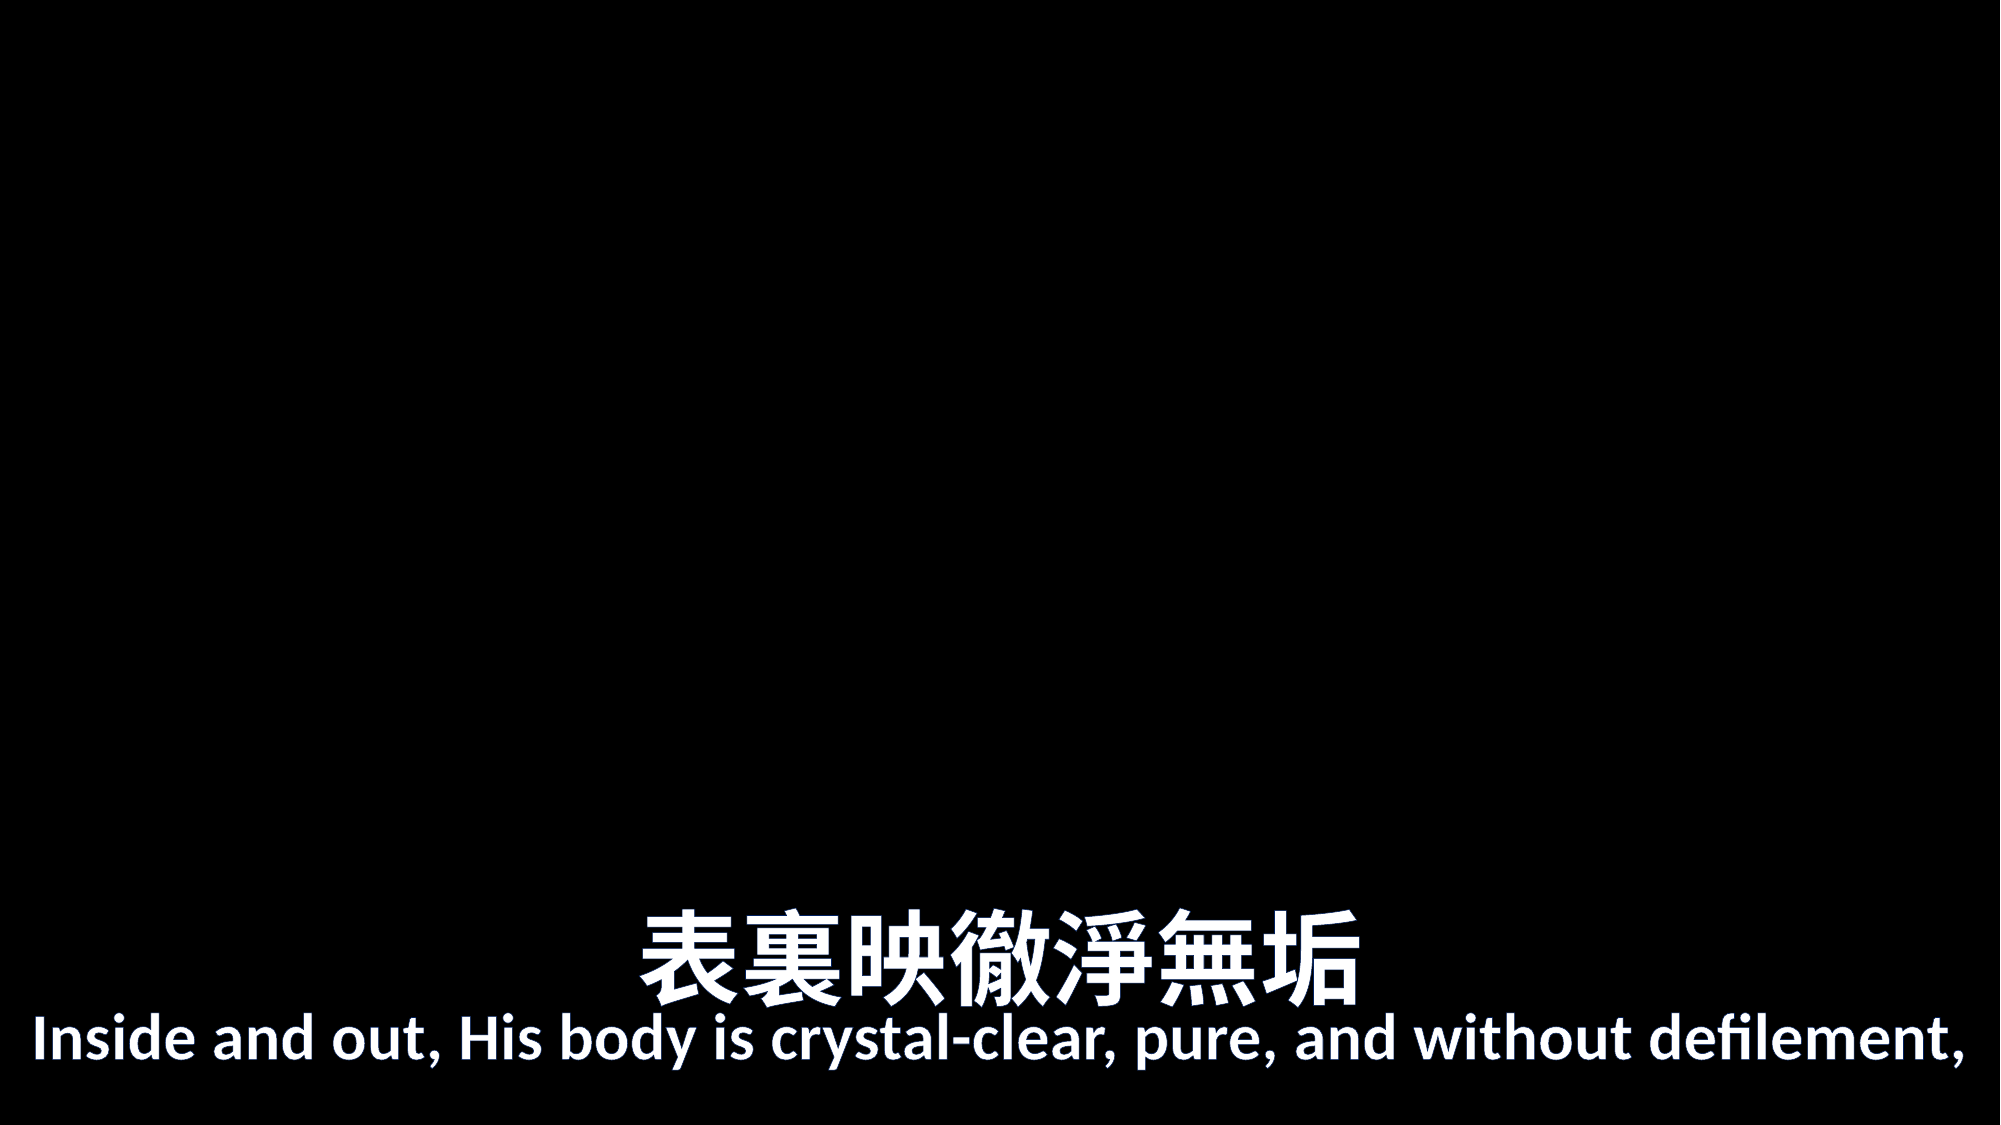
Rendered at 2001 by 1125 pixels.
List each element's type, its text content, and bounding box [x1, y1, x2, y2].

subtitle Inside and out, His body is crystal-clear, pure, and without defilement, [0, 996, 2000, 1090]
title 表裏映徹淨無垢 [0, 869, 2000, 996]
